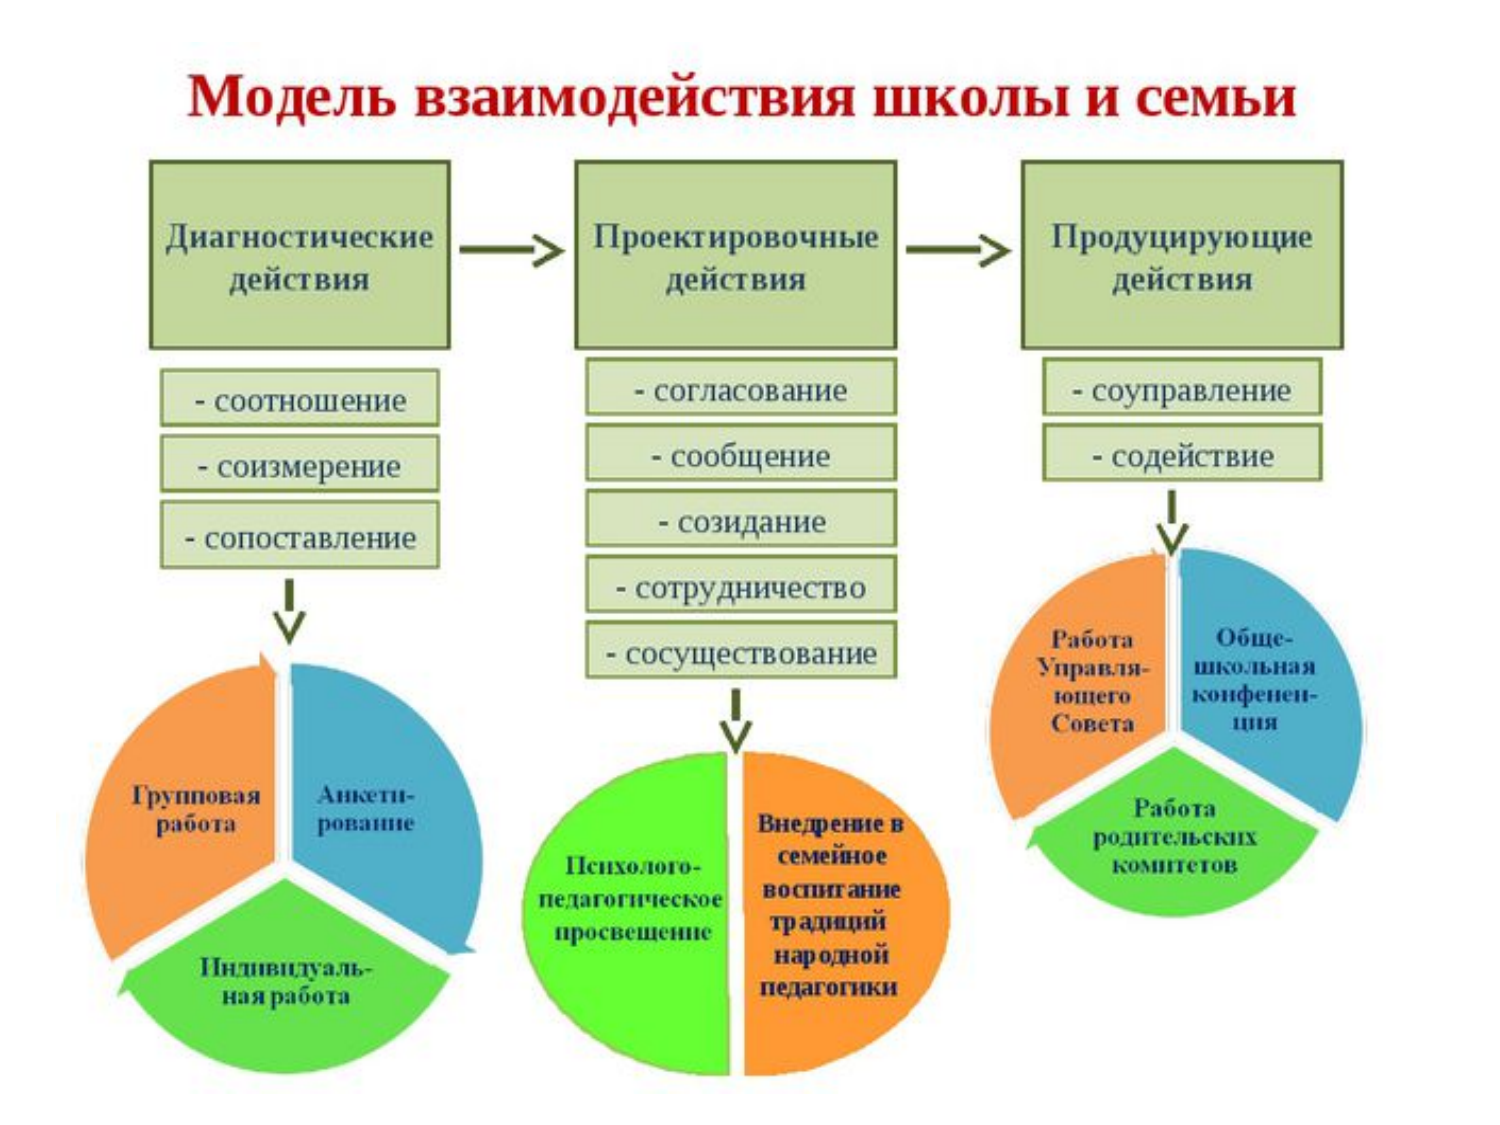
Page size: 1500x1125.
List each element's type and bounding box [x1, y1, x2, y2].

picture [56, 42, 1417, 1095]
